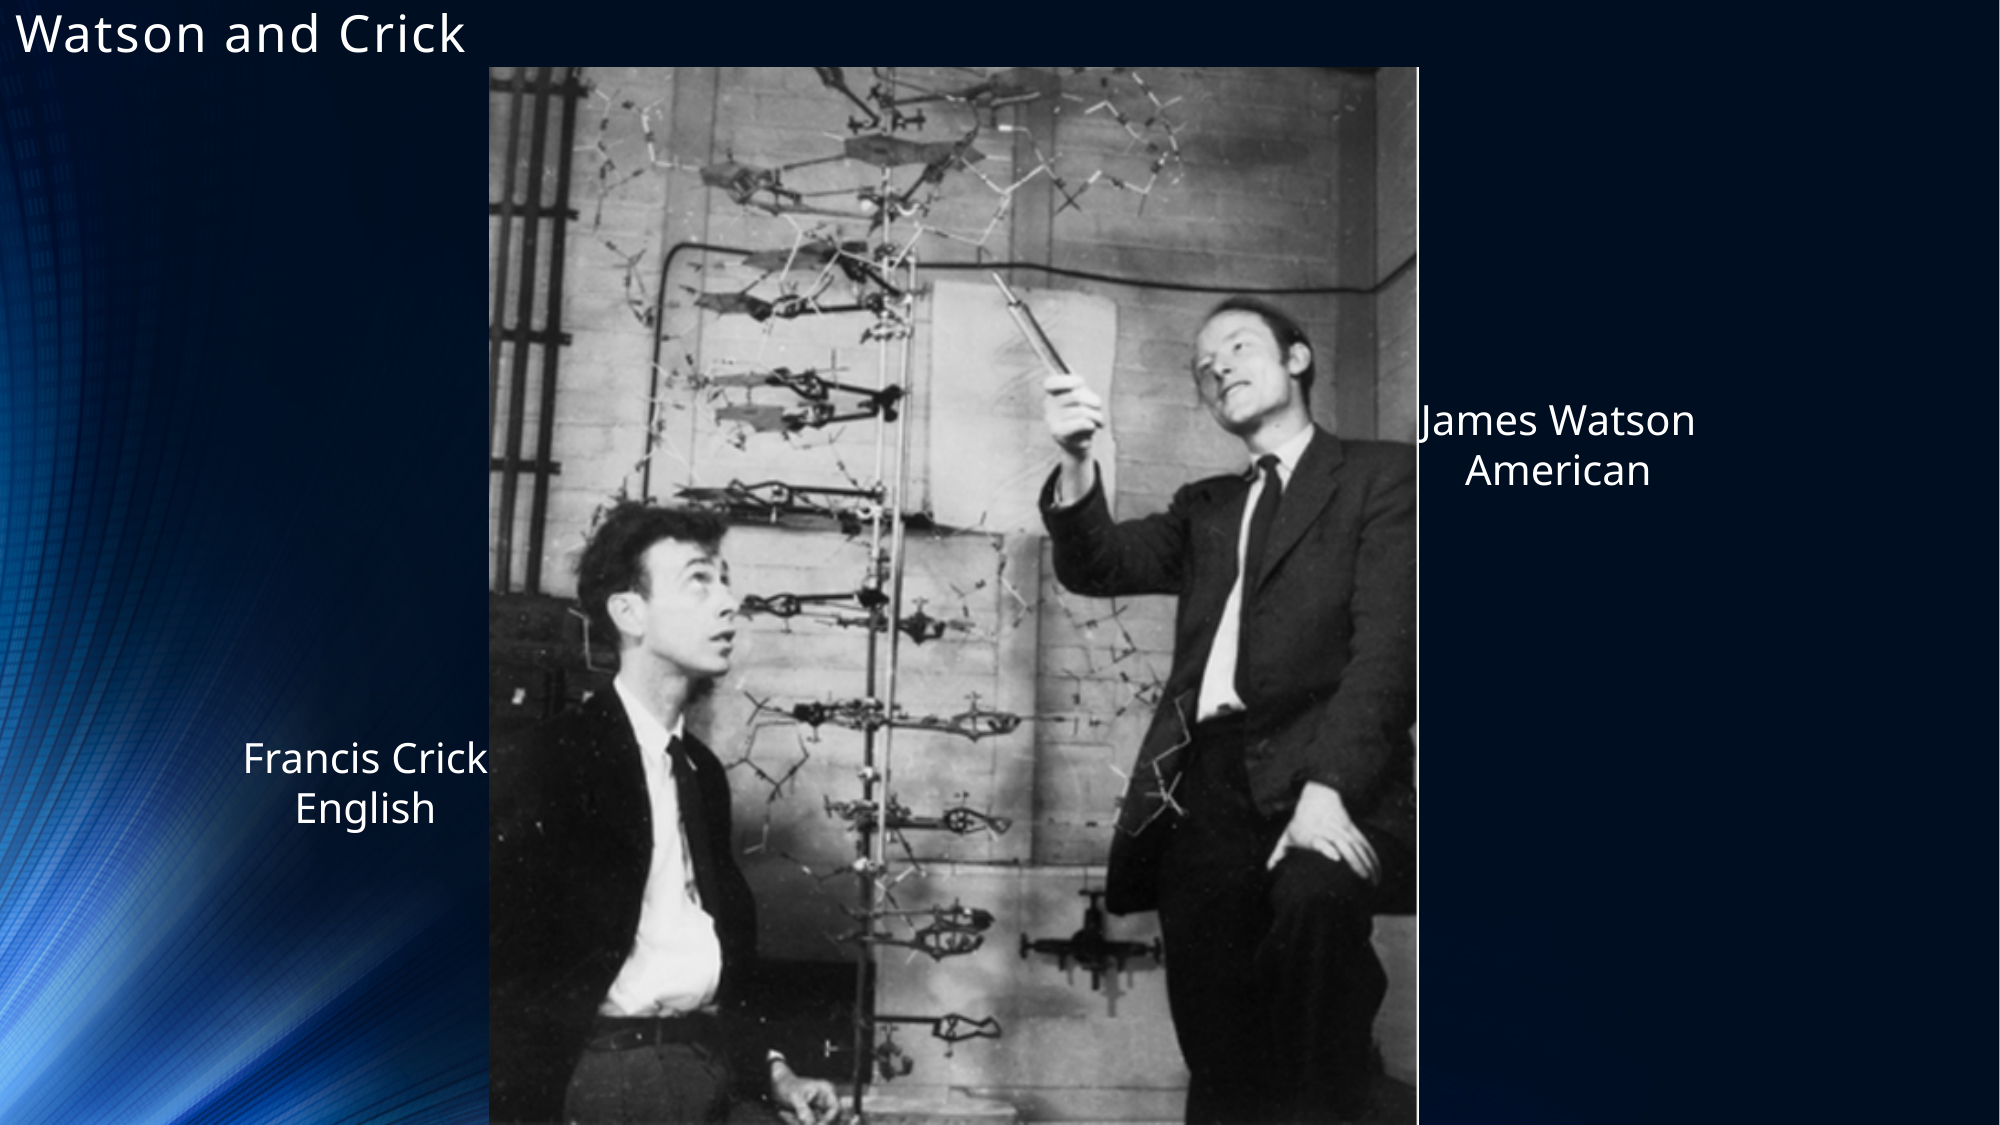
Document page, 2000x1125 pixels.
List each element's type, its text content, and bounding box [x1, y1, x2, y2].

text_box James Watson American [1419, 386, 1712, 502]
title Watson and Crick [0, 0, 1500, 71]
picture [0, 0, 2000, 1125]
text_box Francis Crick English [227, 724, 489, 840]
